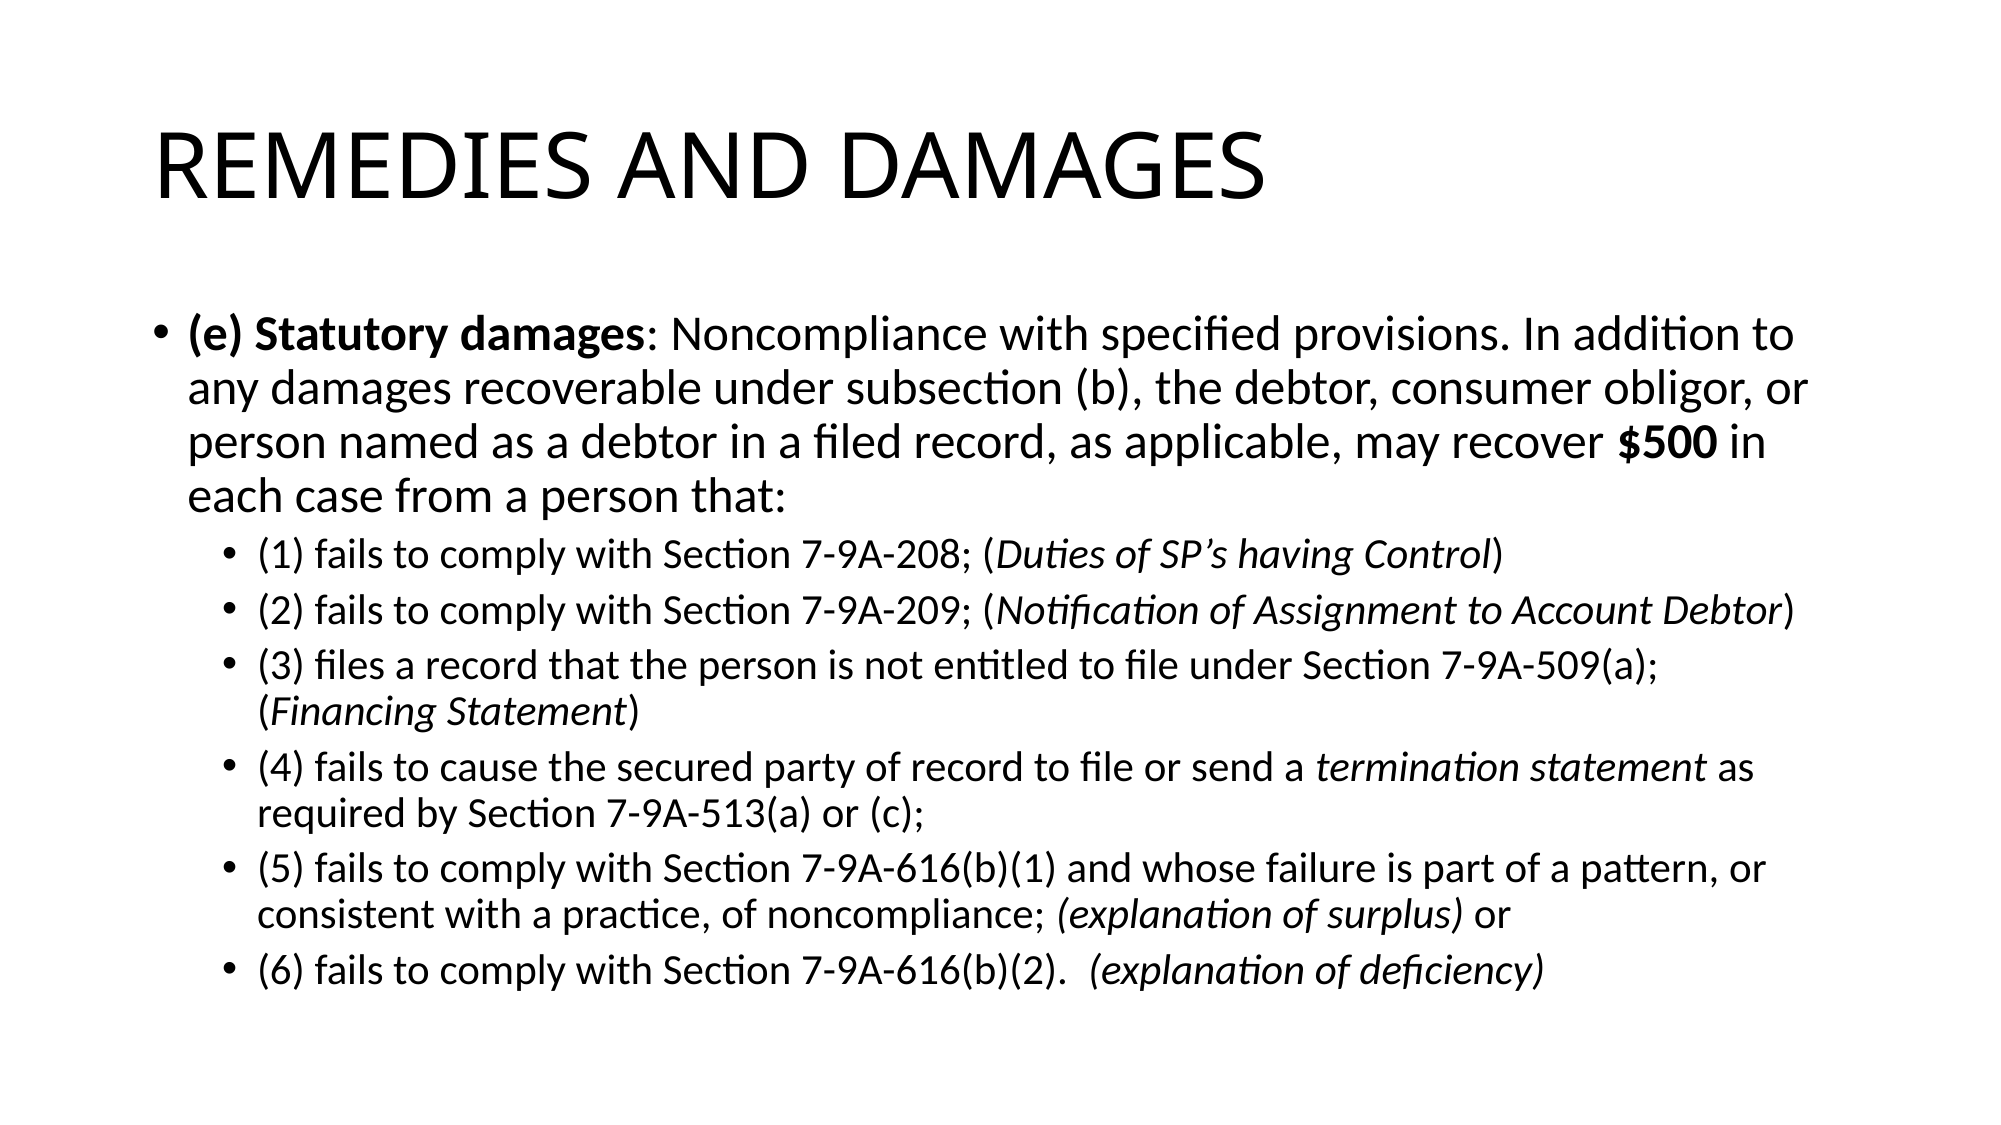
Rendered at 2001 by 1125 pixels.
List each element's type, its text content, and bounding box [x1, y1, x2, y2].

title REMEDIES AND DAMAGES [137, 59, 1863, 278]
list (e) Statutory damages: Noncompliance with specified provisions. In addition to any damages recoverable under subsection (b), the debtor, consumer obligor, or person named as a debtor in a filed record, as applicable, may recover $500 in each case from a person that: (1) fails to comply with Section 7-9A-208; (Duties of SP’s having Control) (2) fails to comply with Section 7-9A-209; (Notification of Assignment to Account Debtor) (3) files a record that the person is not entitled to file under Section 7-9A-509(a); (Financing Statement) (4) fails to cause the secured party of record to file or send a termination statement as required by Section 7-9A-513(a) or (c); (5) fails to comply with Section 7-9A-616(b)(1) and whose failure is part of a pattern, or consistent with a practice, of noncompliance; (explanation of surplus) or (6) fails to comply with Section 7-9A-616(b)(2). (explanation of deficiency) [137, 299, 1863, 1014]
